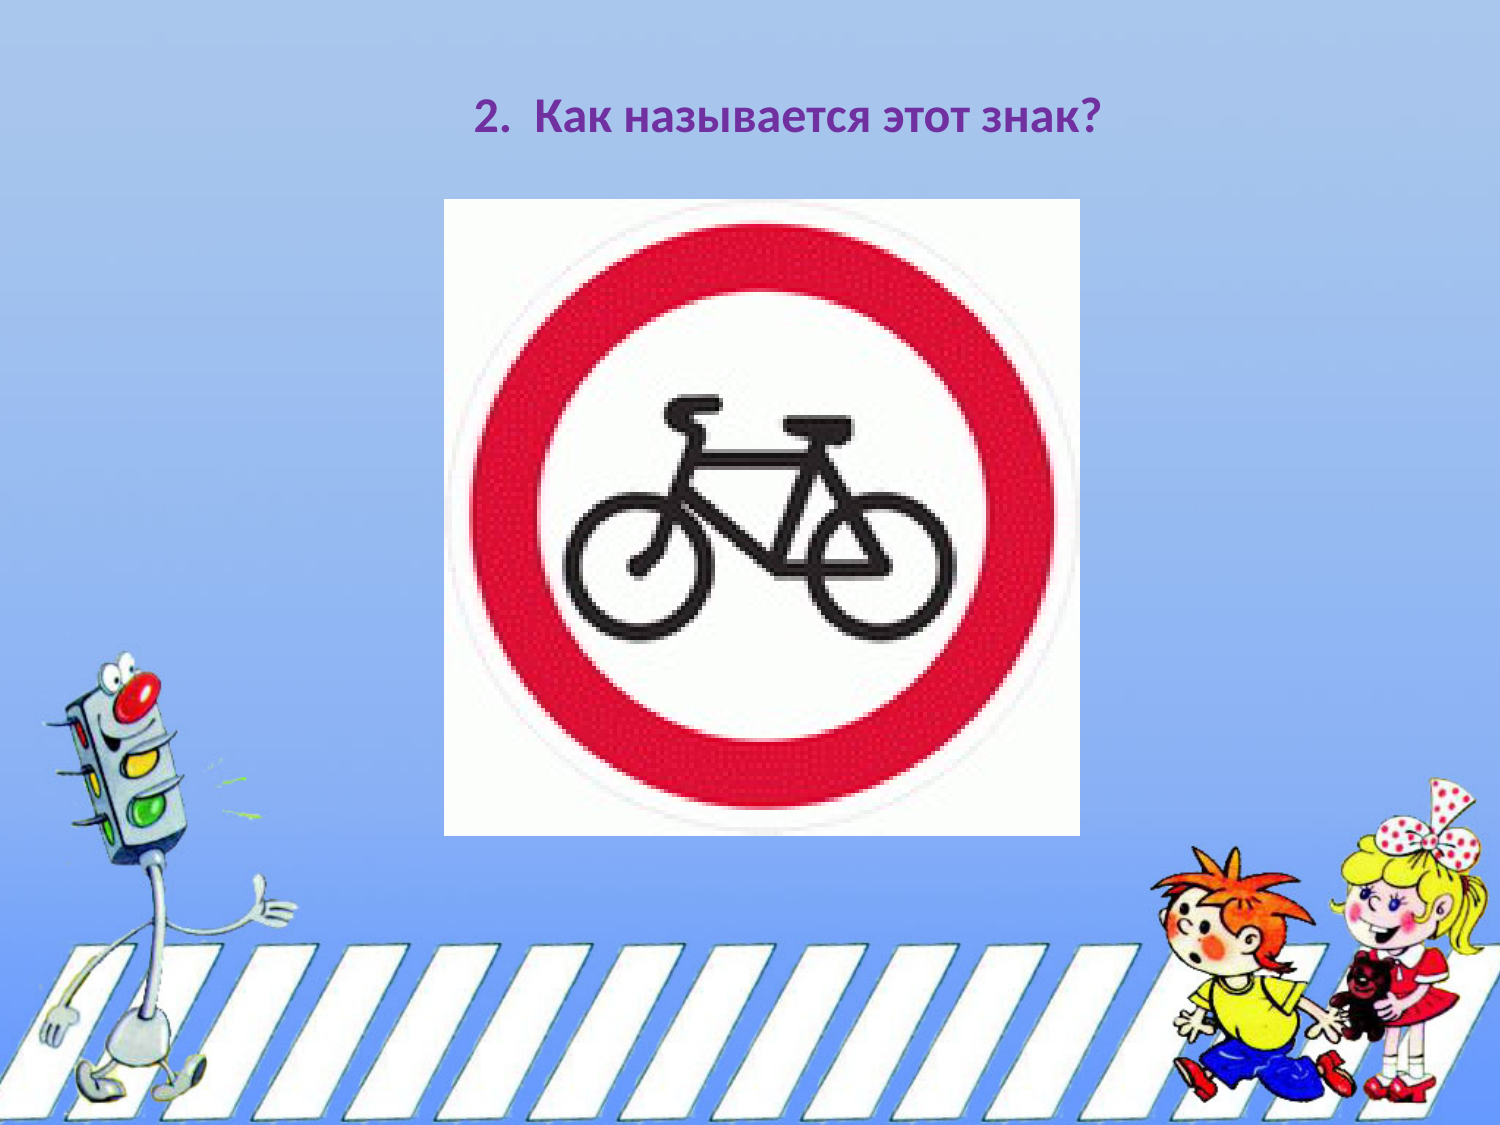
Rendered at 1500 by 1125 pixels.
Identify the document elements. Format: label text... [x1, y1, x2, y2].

text_box 2. Как называется этот знак? [164, 75, 1423, 151]
picture [0, 0, 1500, 1125]
